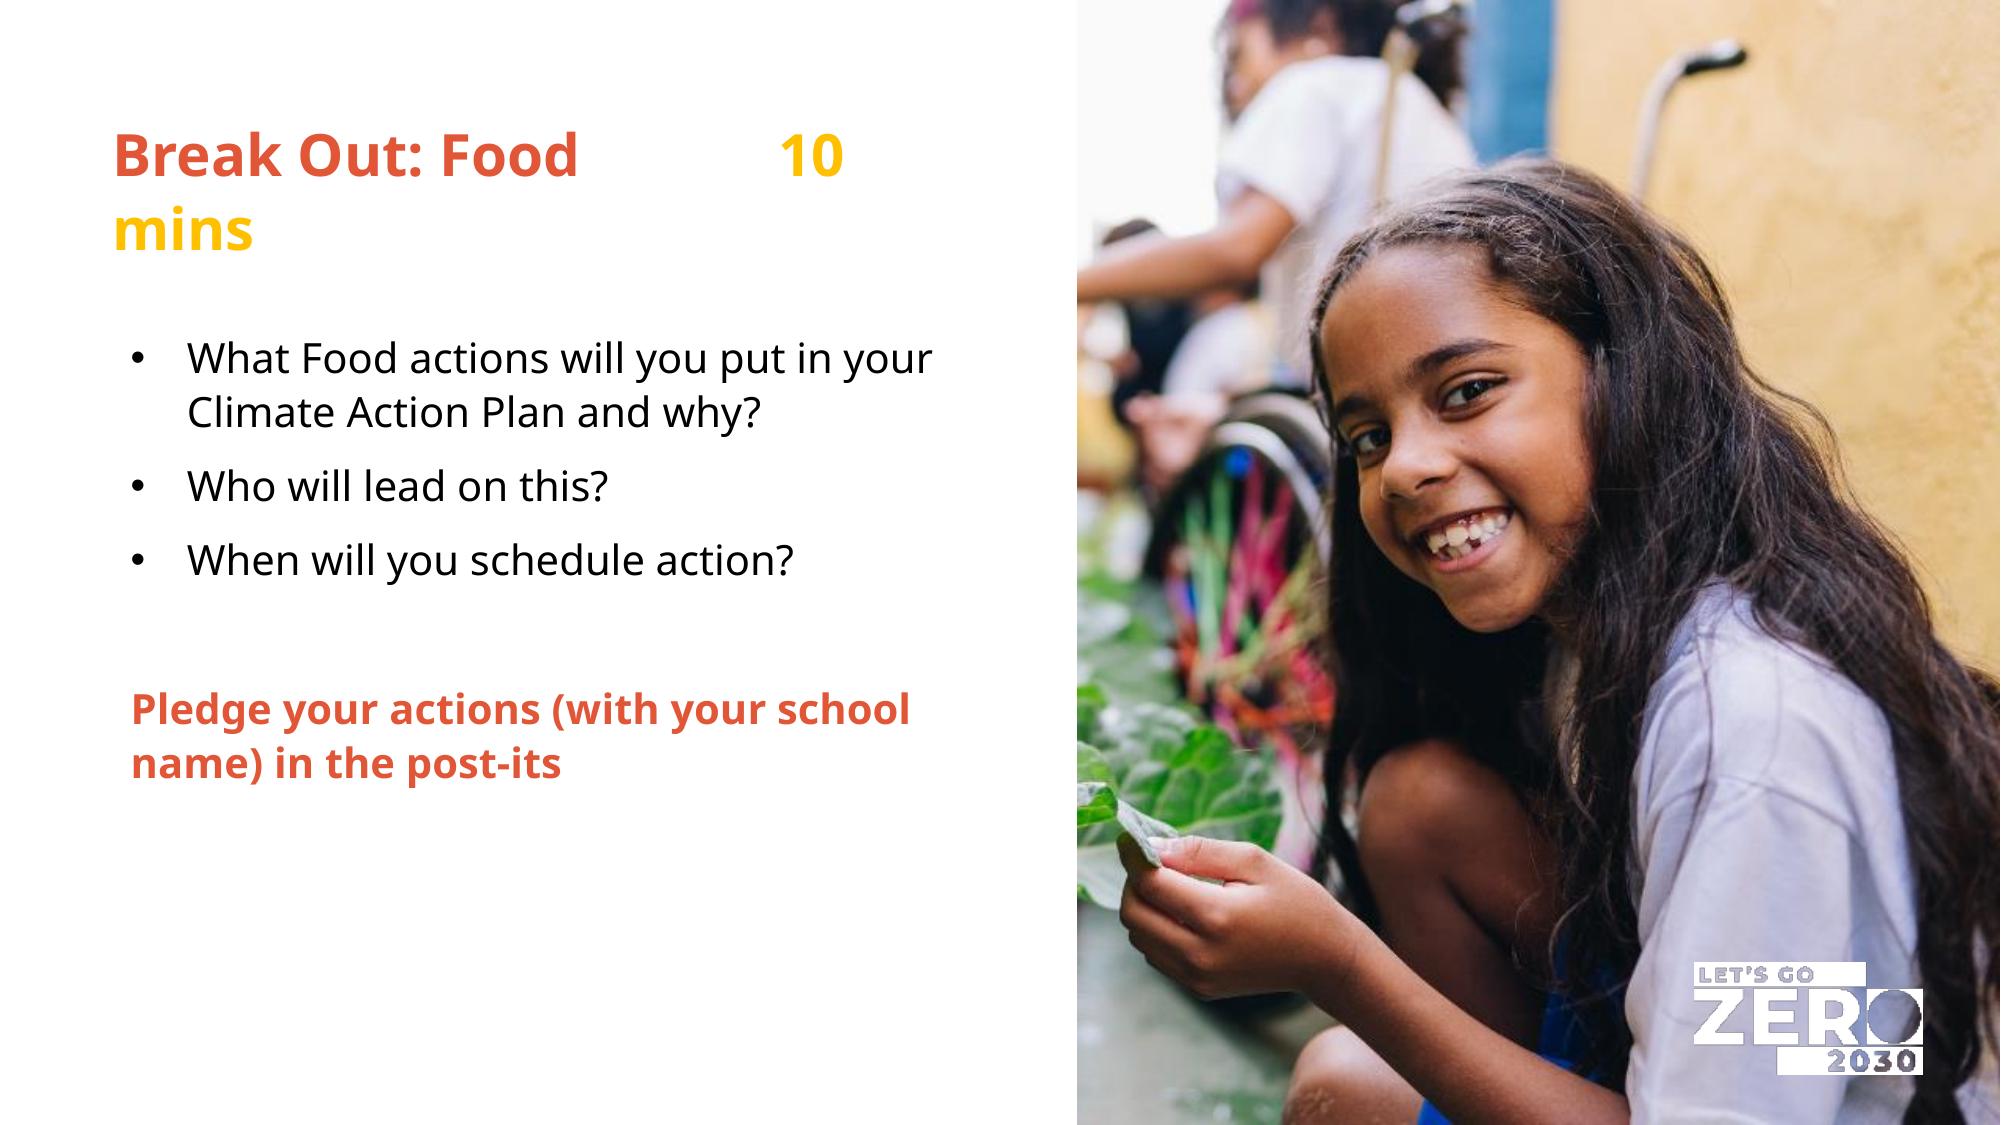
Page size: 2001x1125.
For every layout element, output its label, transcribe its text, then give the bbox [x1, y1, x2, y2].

text_box Break Out: Food 10 mins [97, 105, 1017, 211]
picture [1077, 0, 2000, 1125]
text_box What Food actions will you put in your Climate Action Plan and why? Who will lead on this? When will you schedule action? Pledge your actions (with your school name) in the post-its [115, 249, 1000, 1031]
